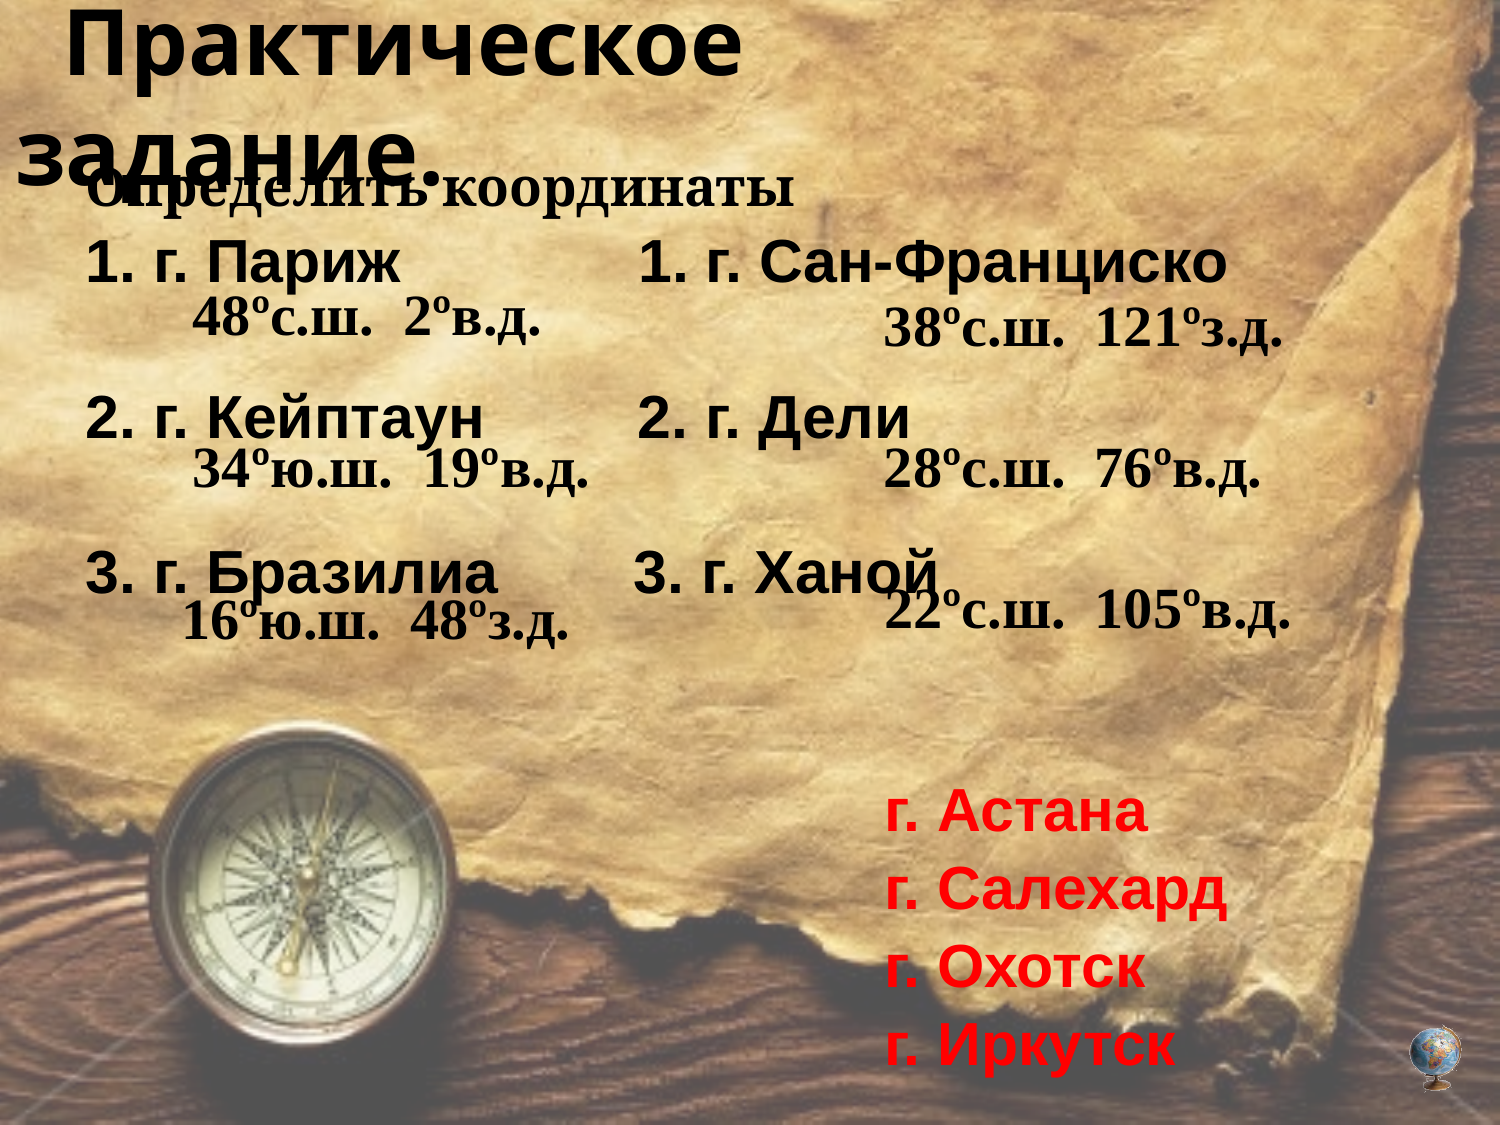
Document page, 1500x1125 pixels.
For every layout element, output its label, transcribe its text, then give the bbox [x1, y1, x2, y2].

text_box 28ºс.ш. 76ºв.д. [869, 421, 1278, 507]
title Практическое задание. [0, 0, 1160, 187]
text_box 48ºс.ш. 2ºв.д. [177, 269, 557, 355]
text_box 16ºю.ш. 48ºз.д. [166, 574, 586, 659]
picture [1405, 1019, 1466, 1099]
text_box 22ºс.ш. 105ºв.д. [869, 562, 1307, 648]
list Определить координаты 1. г. Париж 1. г. Сан-Франциско 2. г. Кейптаун 2. г. Дели 3. г. Бразилиа 3. г. Ханой г. Астана г. Салехард г. Охотск г. Иркутск [70, 152, 1430, 1090]
text_box 34ºю.ш. 19ºв.д. [177, 421, 605, 507]
text_box 38ºс.ш. 121ºз.д. [869, 281, 1299, 366]
